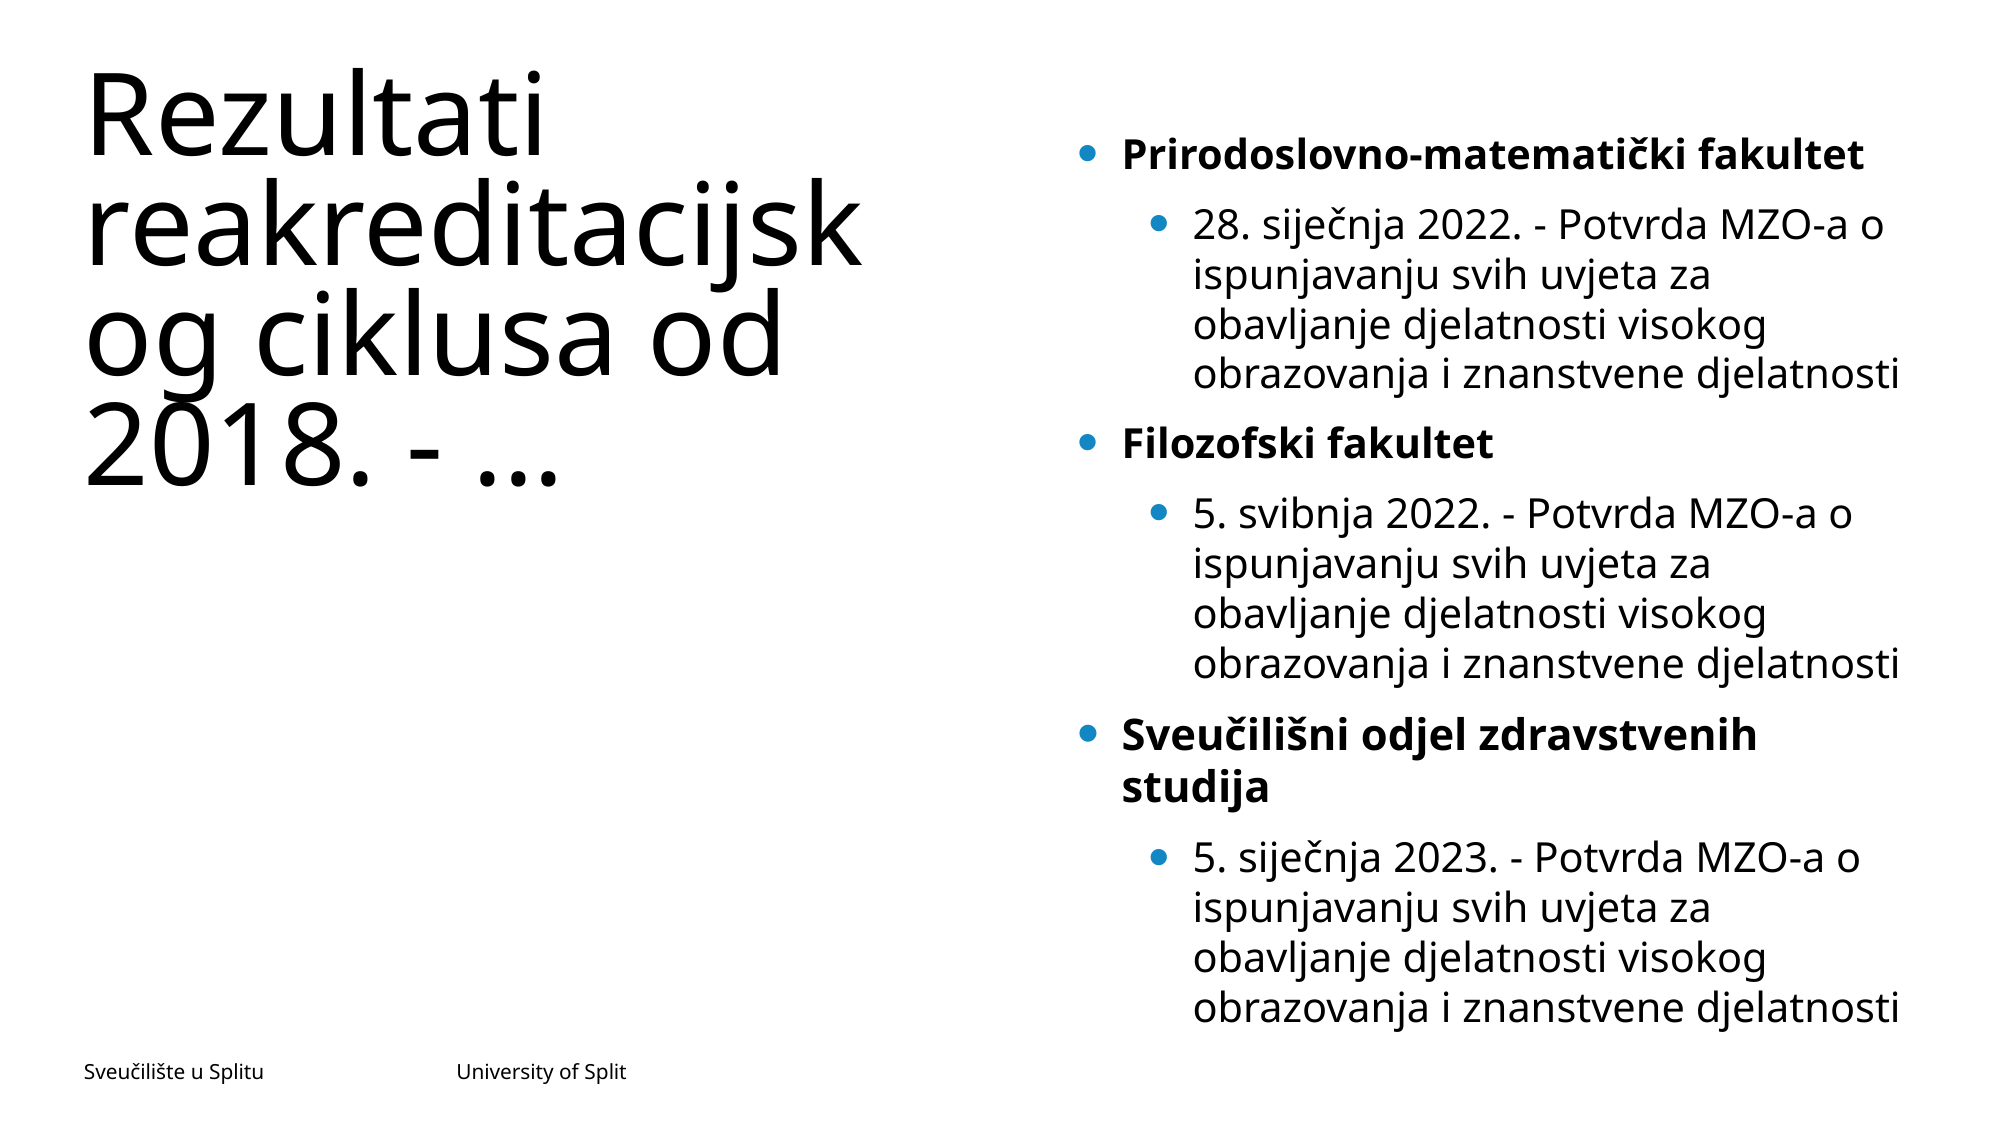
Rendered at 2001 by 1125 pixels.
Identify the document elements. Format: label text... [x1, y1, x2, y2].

list Prirodoslovno-matematički fakultet 28. siječnja 2022. - Potvrda MZO-a o ispunjavanju svih uvjeta za obavljanje djelatnosti visokog obrazovanja i znanstvene djelatnosti Filozofski fakultet 5. svibnja 2022. - Potvrda MZO-a o ispunjavanju svih uvjeta za obavljanje djelatnosti visokog obrazovanja i znanstvene djelatnosti Sveučilišni odjel zdravstvenih studija 5. siječnja 2023. - Potvrda MZO-a o ispunjavanju svih uvjeta za obavljanje djelatnosti visokog obrazovanja i znanstvene djelatnosti [1062, 60, 1931, 1094]
footer Sveučilište u Splitu University of Split [69, 1042, 744, 1103]
title Rezultati reakreditacijskog ciklusa od 2018. - ... [69, 60, 941, 833]
